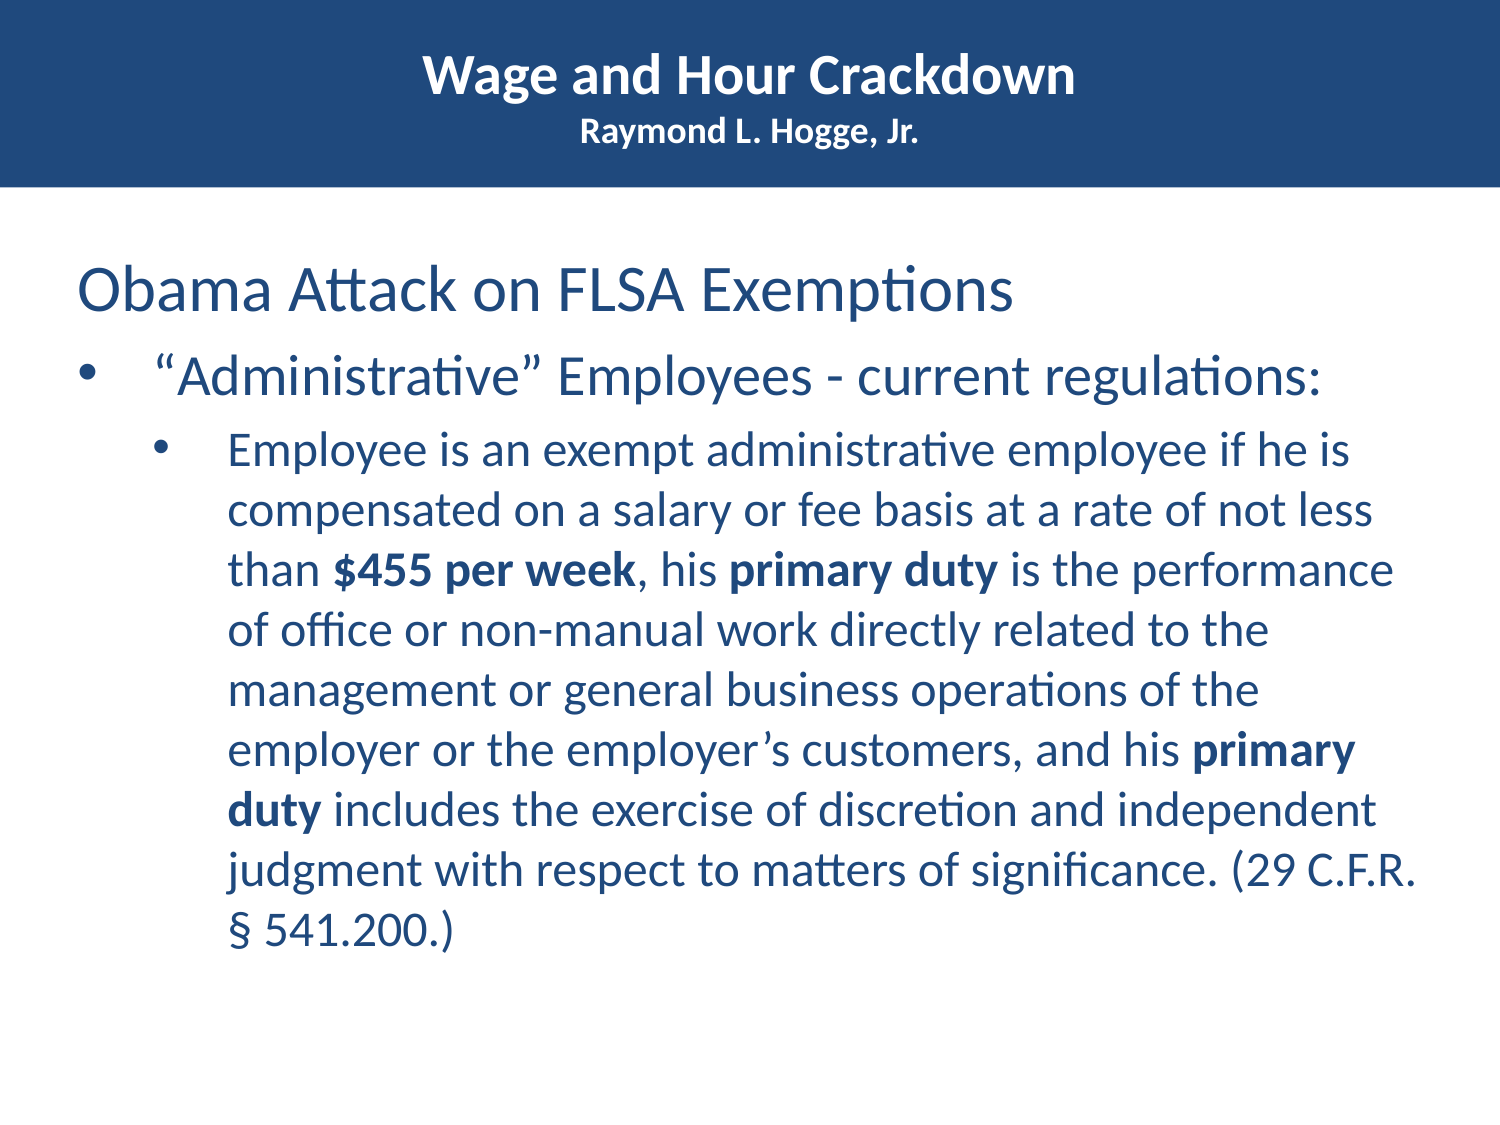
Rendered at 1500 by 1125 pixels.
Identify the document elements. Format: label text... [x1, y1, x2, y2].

subtitle Obama Attack on FLSA Exemptions “Administrative” Employees - current regulations: Employee is an exempt administrative employee if he is compensated on a salary or fee basis at a rate of not less than $455 per week, his primary duty is the performance of office or non-manual work directly related to the management or general business operations of the employer or the employer’s customers, and his primary duty includes the exercise of discretion and independent judgment with respect to matters of significance. (29 C.F.R. § 541.200.) [62, 237, 1438, 1075]
title Wage and Hour Crackdown Raymond L. Hogge, Jr. [0, 0, 1500, 188]
